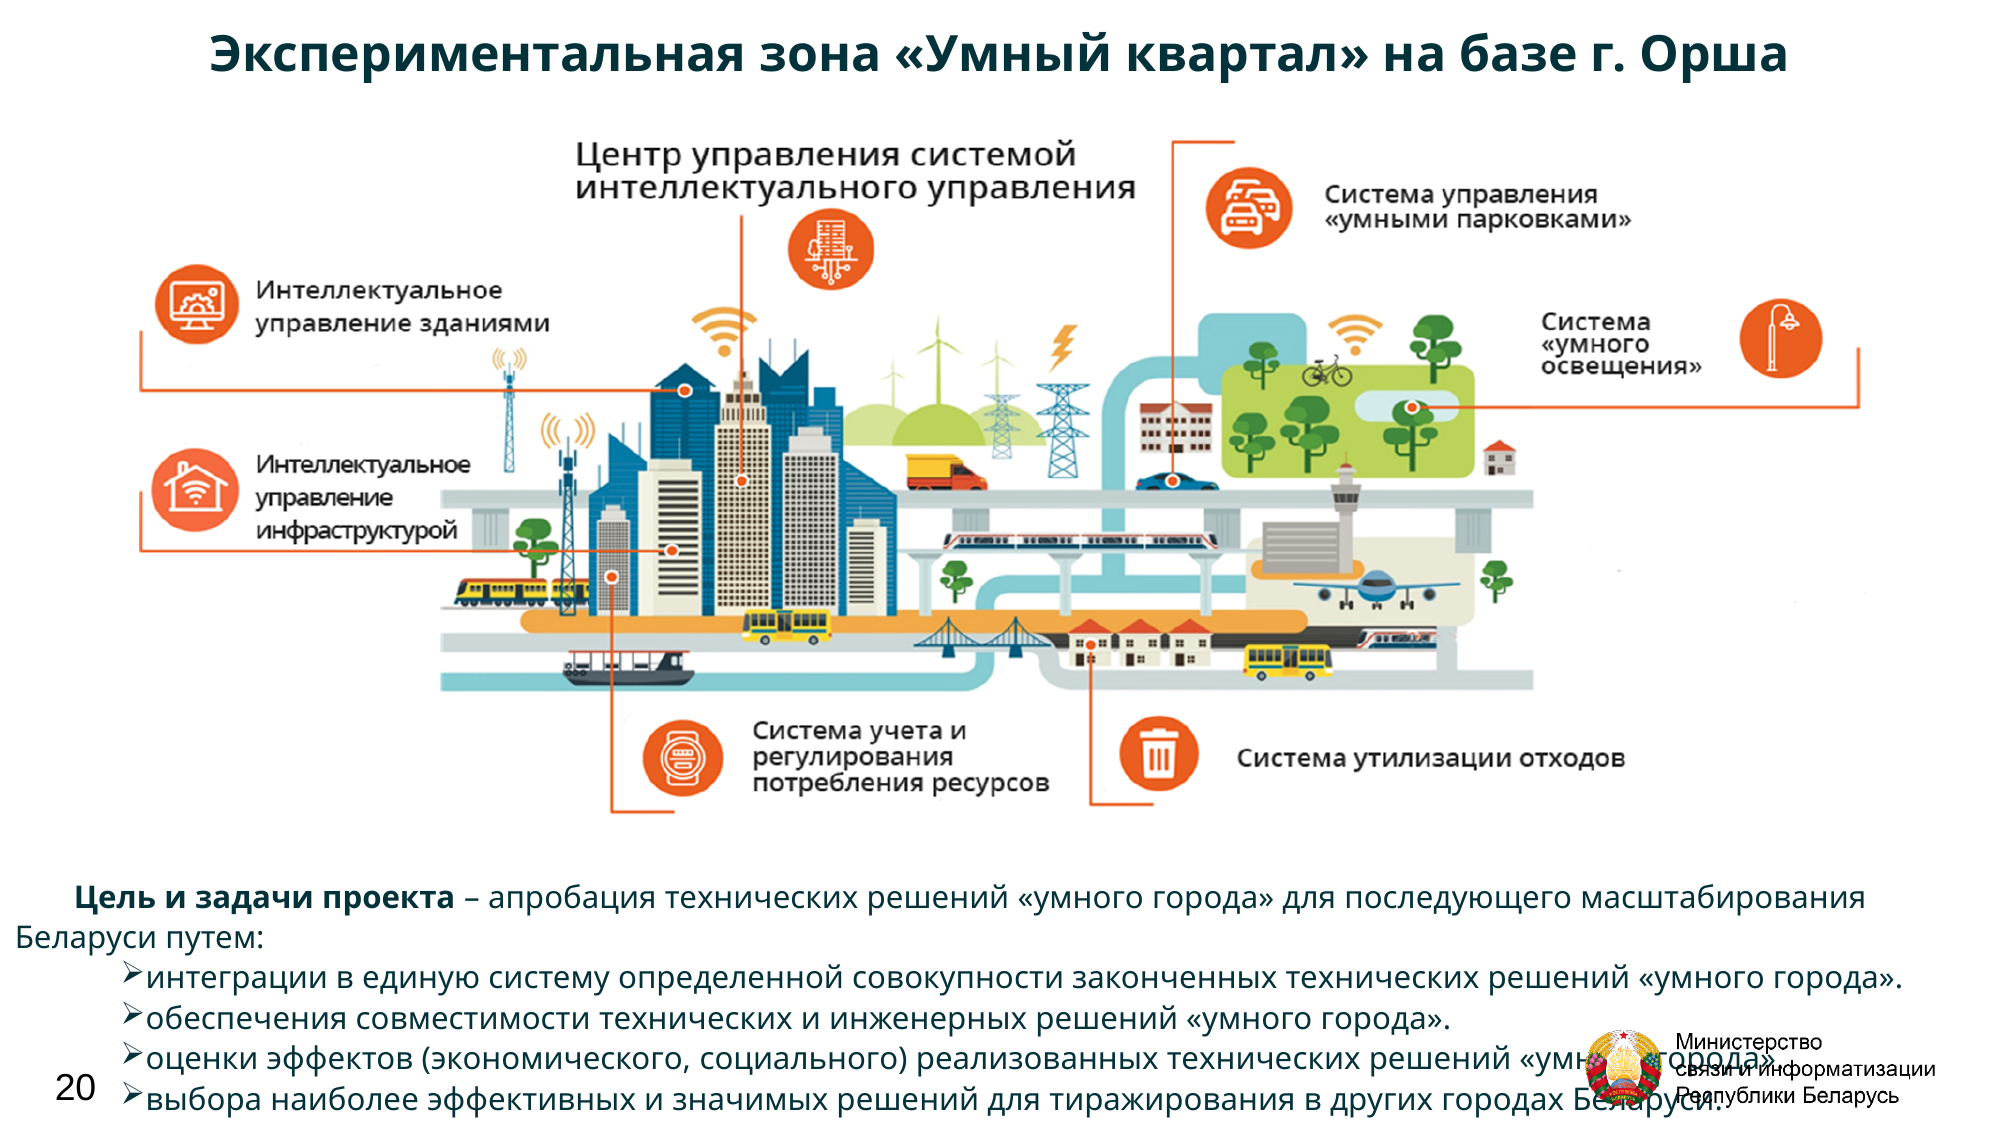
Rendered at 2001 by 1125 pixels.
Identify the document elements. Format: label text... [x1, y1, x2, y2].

title Экспериментальная зона «Умный квартал» на базе г. Орша [0, 9, 2000, 90]
picture [1585, 1020, 2000, 1121]
text_box 20 [39, 1055, 112, 1116]
picture [139, 131, 1893, 825]
text_box Цель и задачи проекта – апробация технических решений «умного города» для последующего масштабирования Беларуси путем: интеграции в единую систему определенной совокупности законченных технических решений «умного города». обеспечения совместимости технических и инженерных решений «умного города». оценки эффектов (экономического, социального) реализованных технических решений «умного города». выбора наиболее эффективных и значимых решений для тиражирования в других городах Беларуси. [0, 866, 2000, 1124]
